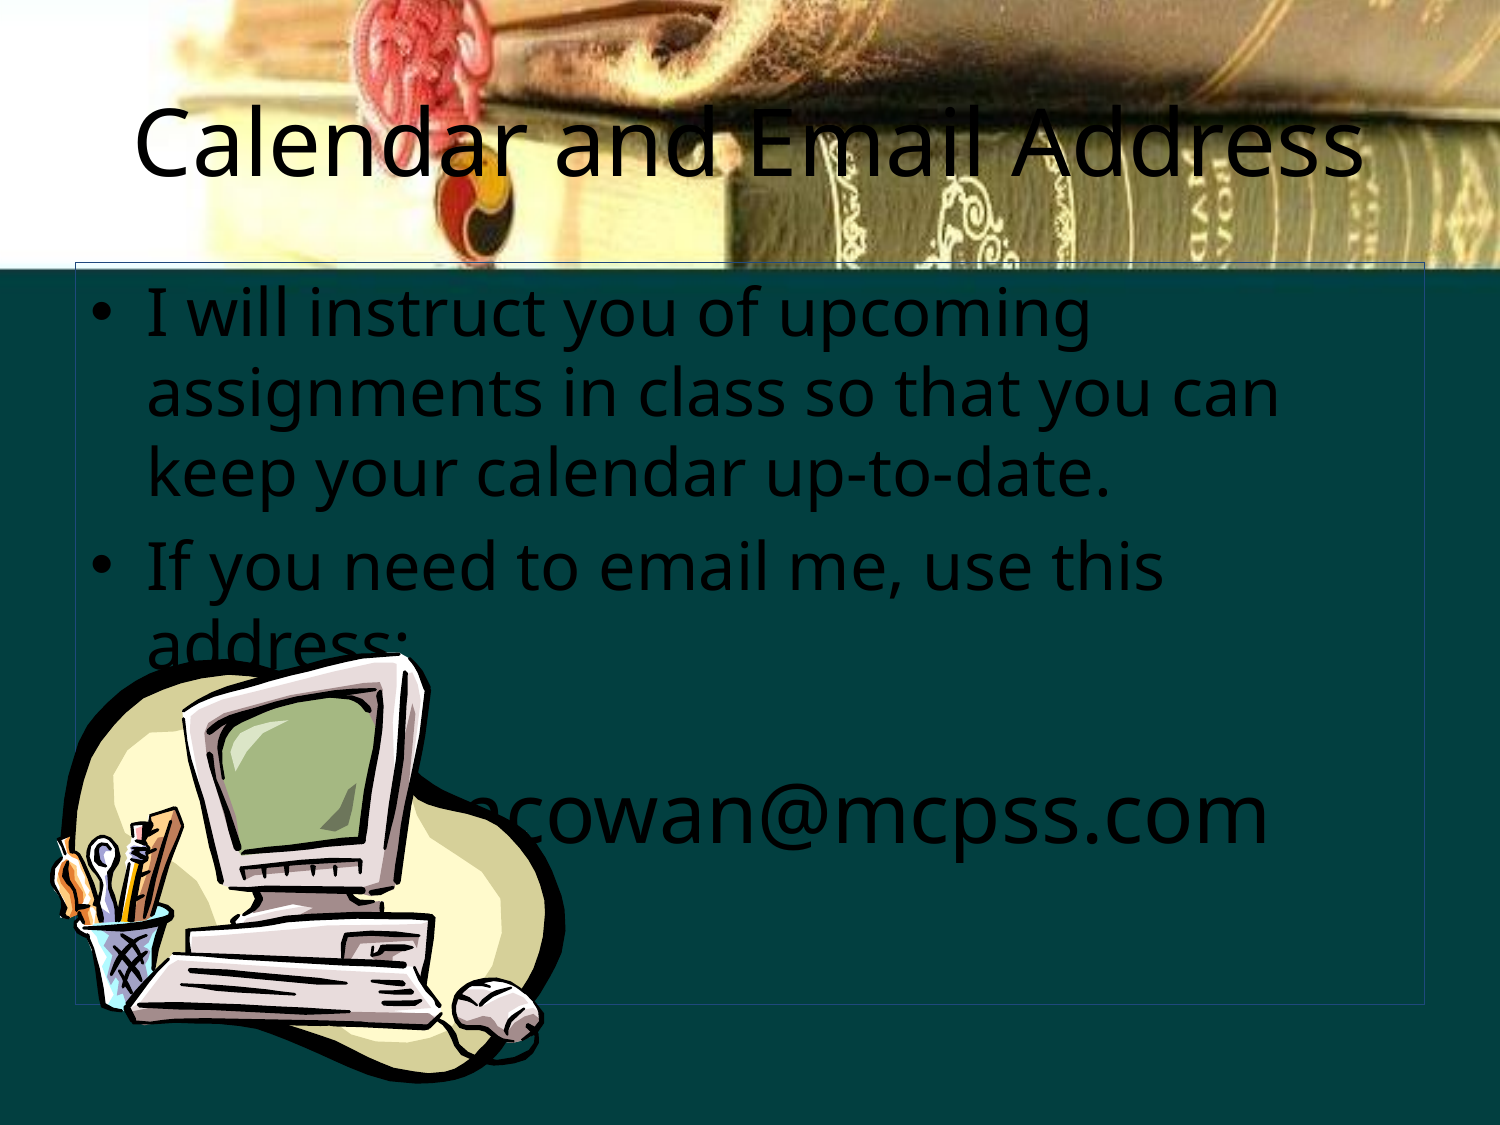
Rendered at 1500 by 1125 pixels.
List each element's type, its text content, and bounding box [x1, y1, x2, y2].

list I will instruct you of upcoming assignments in class so that you can keep your calendar up-to-date. If you need to email me, use this address: mcowan@mcpss.com [75, 262, 1425, 1005]
picture [0, 0, 1500, 1125]
title Calendar and Email Address [75, 45, 1425, 233]
